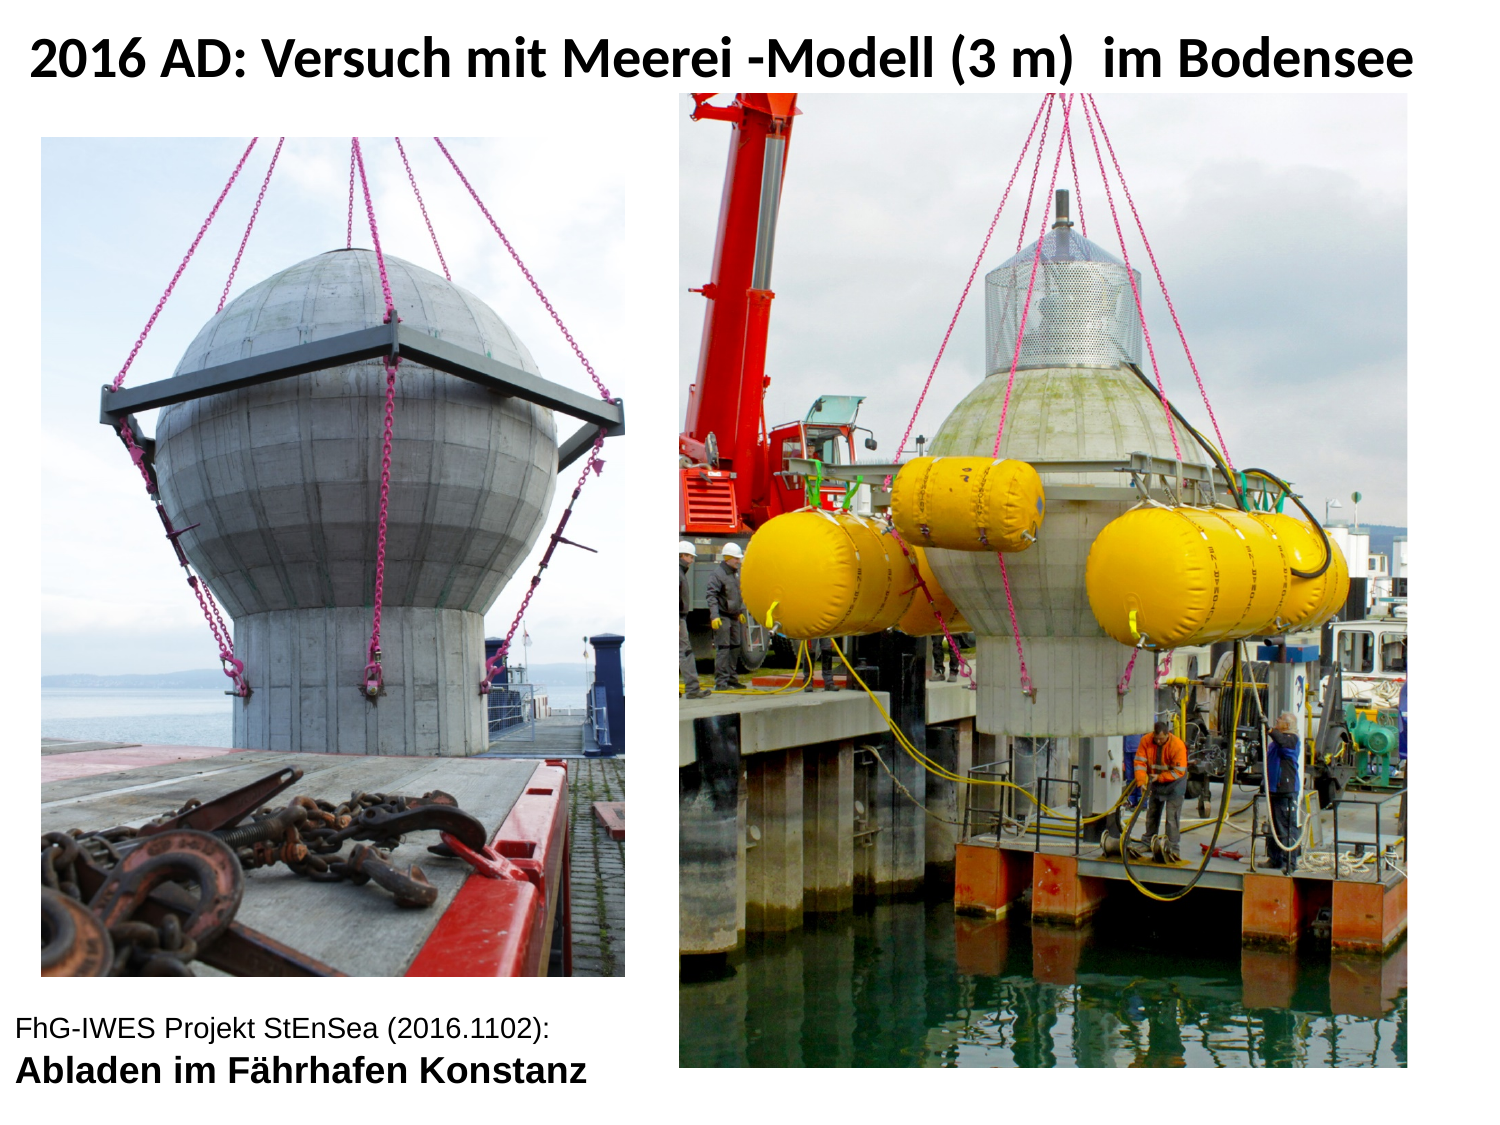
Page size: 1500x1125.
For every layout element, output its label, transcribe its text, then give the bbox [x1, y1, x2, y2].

picture [678, 93, 1408, 1095]
text_box 2016 AD: Versuch mit Meerei -Modell (3 m) im Bodensee [29, 19, 1459, 90]
text_box FhG-IWES Projekt StEnSea (2016.1102): Abladen im Fährhafen Konstanz [0, 993, 644, 1099]
picture [41, 136, 625, 977]
